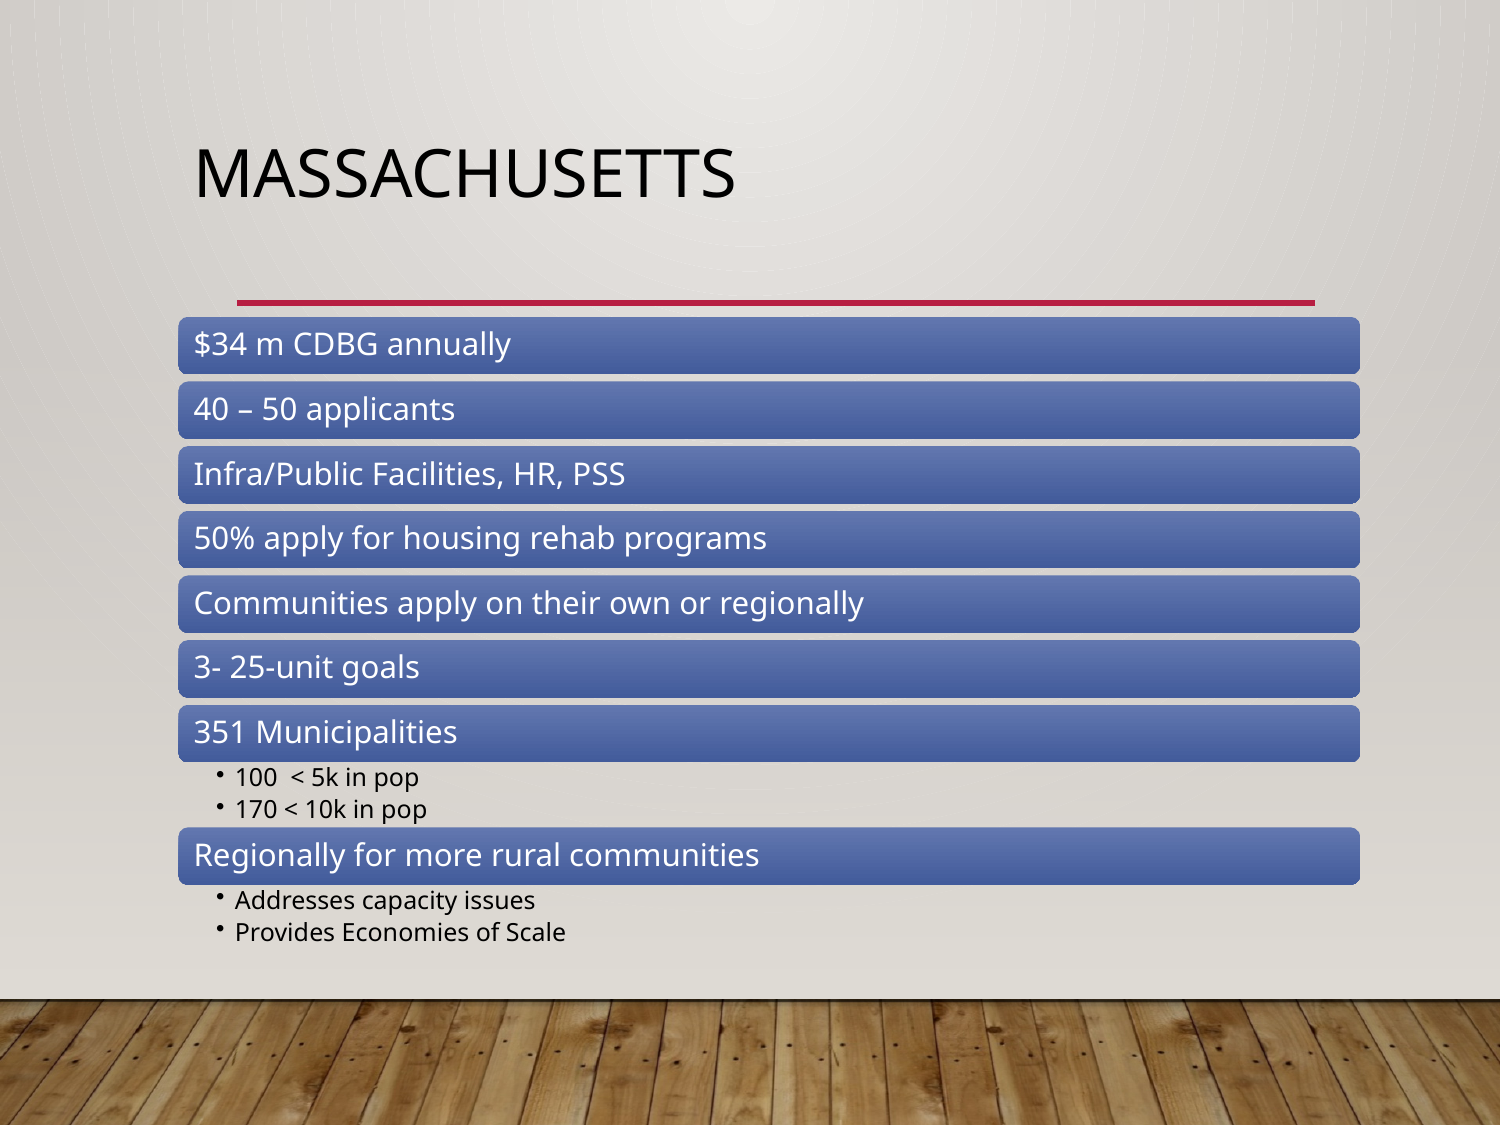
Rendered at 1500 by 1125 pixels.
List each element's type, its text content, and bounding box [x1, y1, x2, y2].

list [178, 303, 1361, 963]
title Massachusetts [178, 131, 1361, 303]
picture [0, 999, 1500, 1125]
